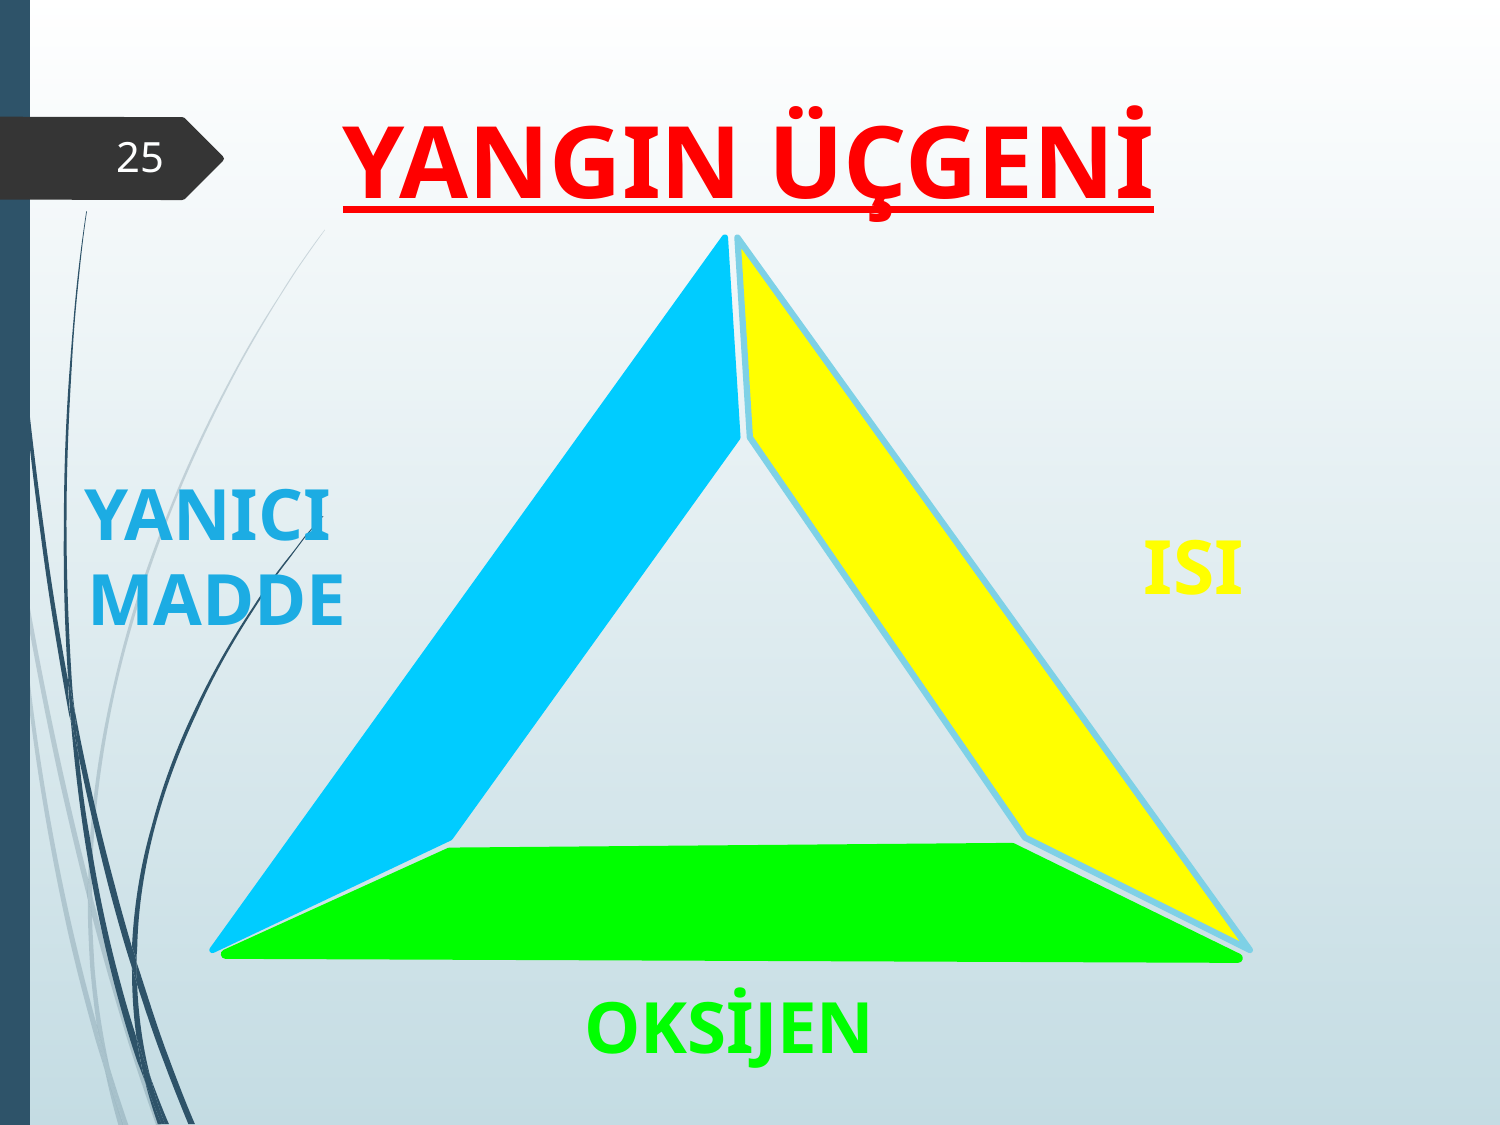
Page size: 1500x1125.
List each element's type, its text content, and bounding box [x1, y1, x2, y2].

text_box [49, 237, 735, 951]
slide_number ‹#› [83, 129, 180, 190]
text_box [224, 845, 1239, 1076]
title YANGIN ÜÇGENİ [327, 90, 1173, 226]
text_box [737, 237, 1326, 951]
